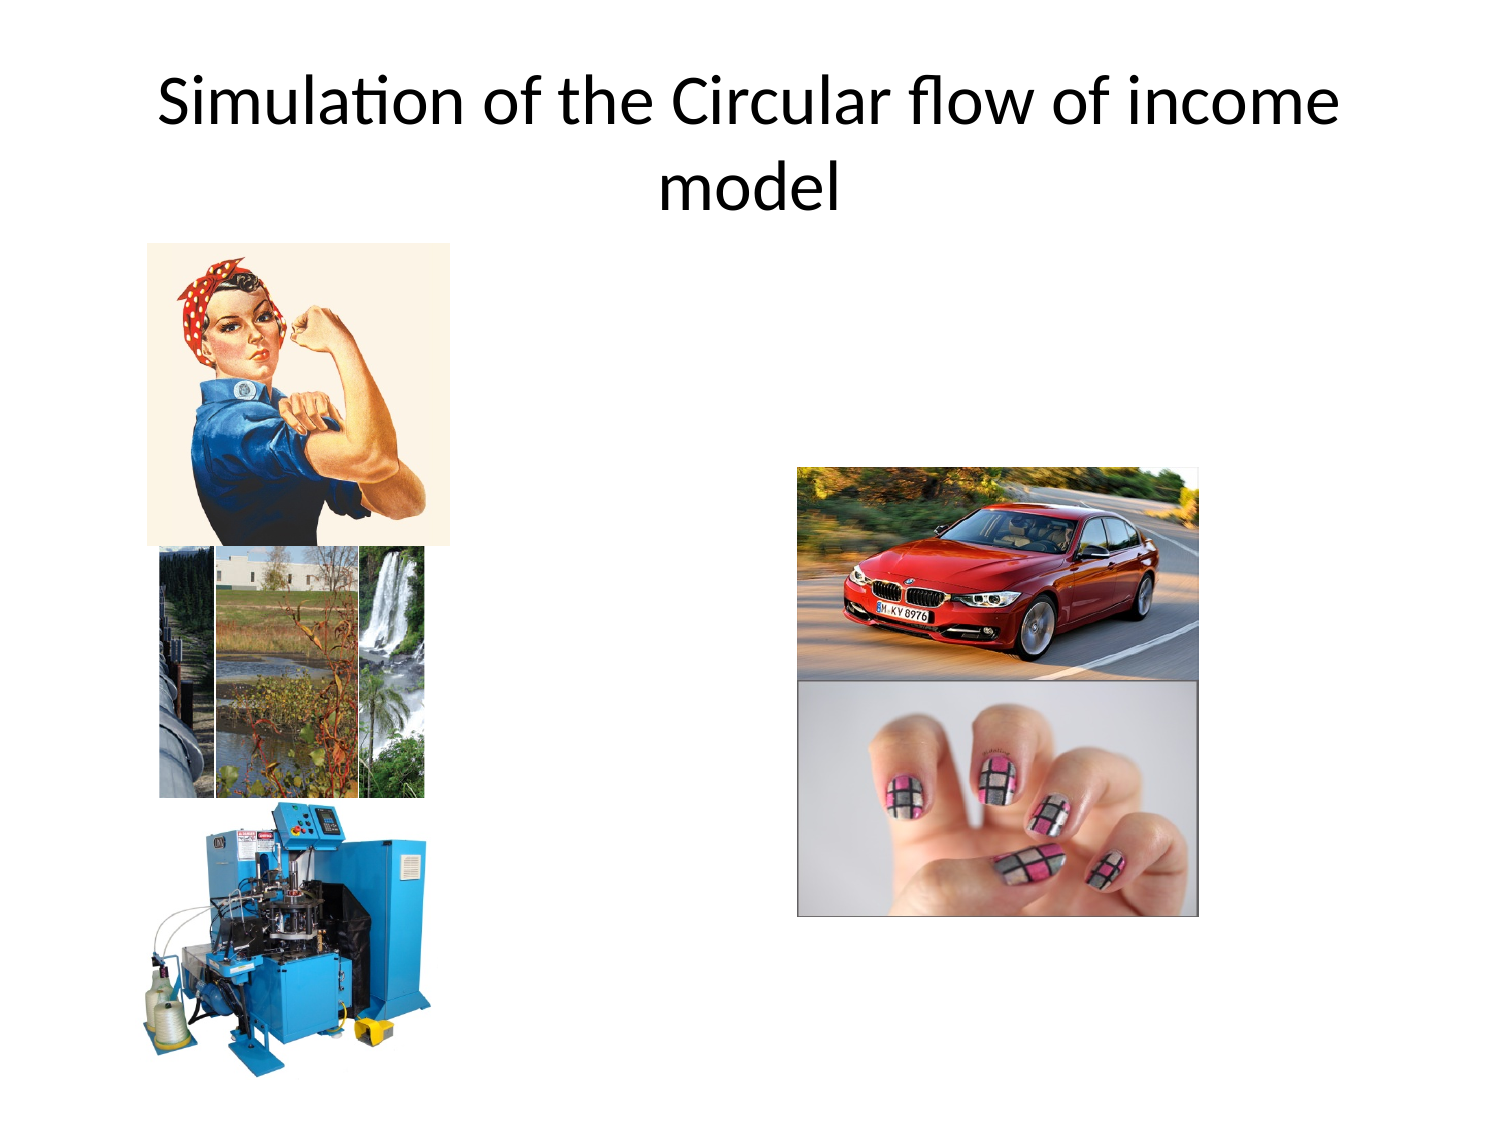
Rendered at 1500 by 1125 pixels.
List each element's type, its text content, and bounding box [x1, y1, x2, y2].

title Simulation of the Circular flow of income model [75, 45, 1425, 233]
picture [796, 467, 1200, 917]
picture [135, 243, 450, 1080]
